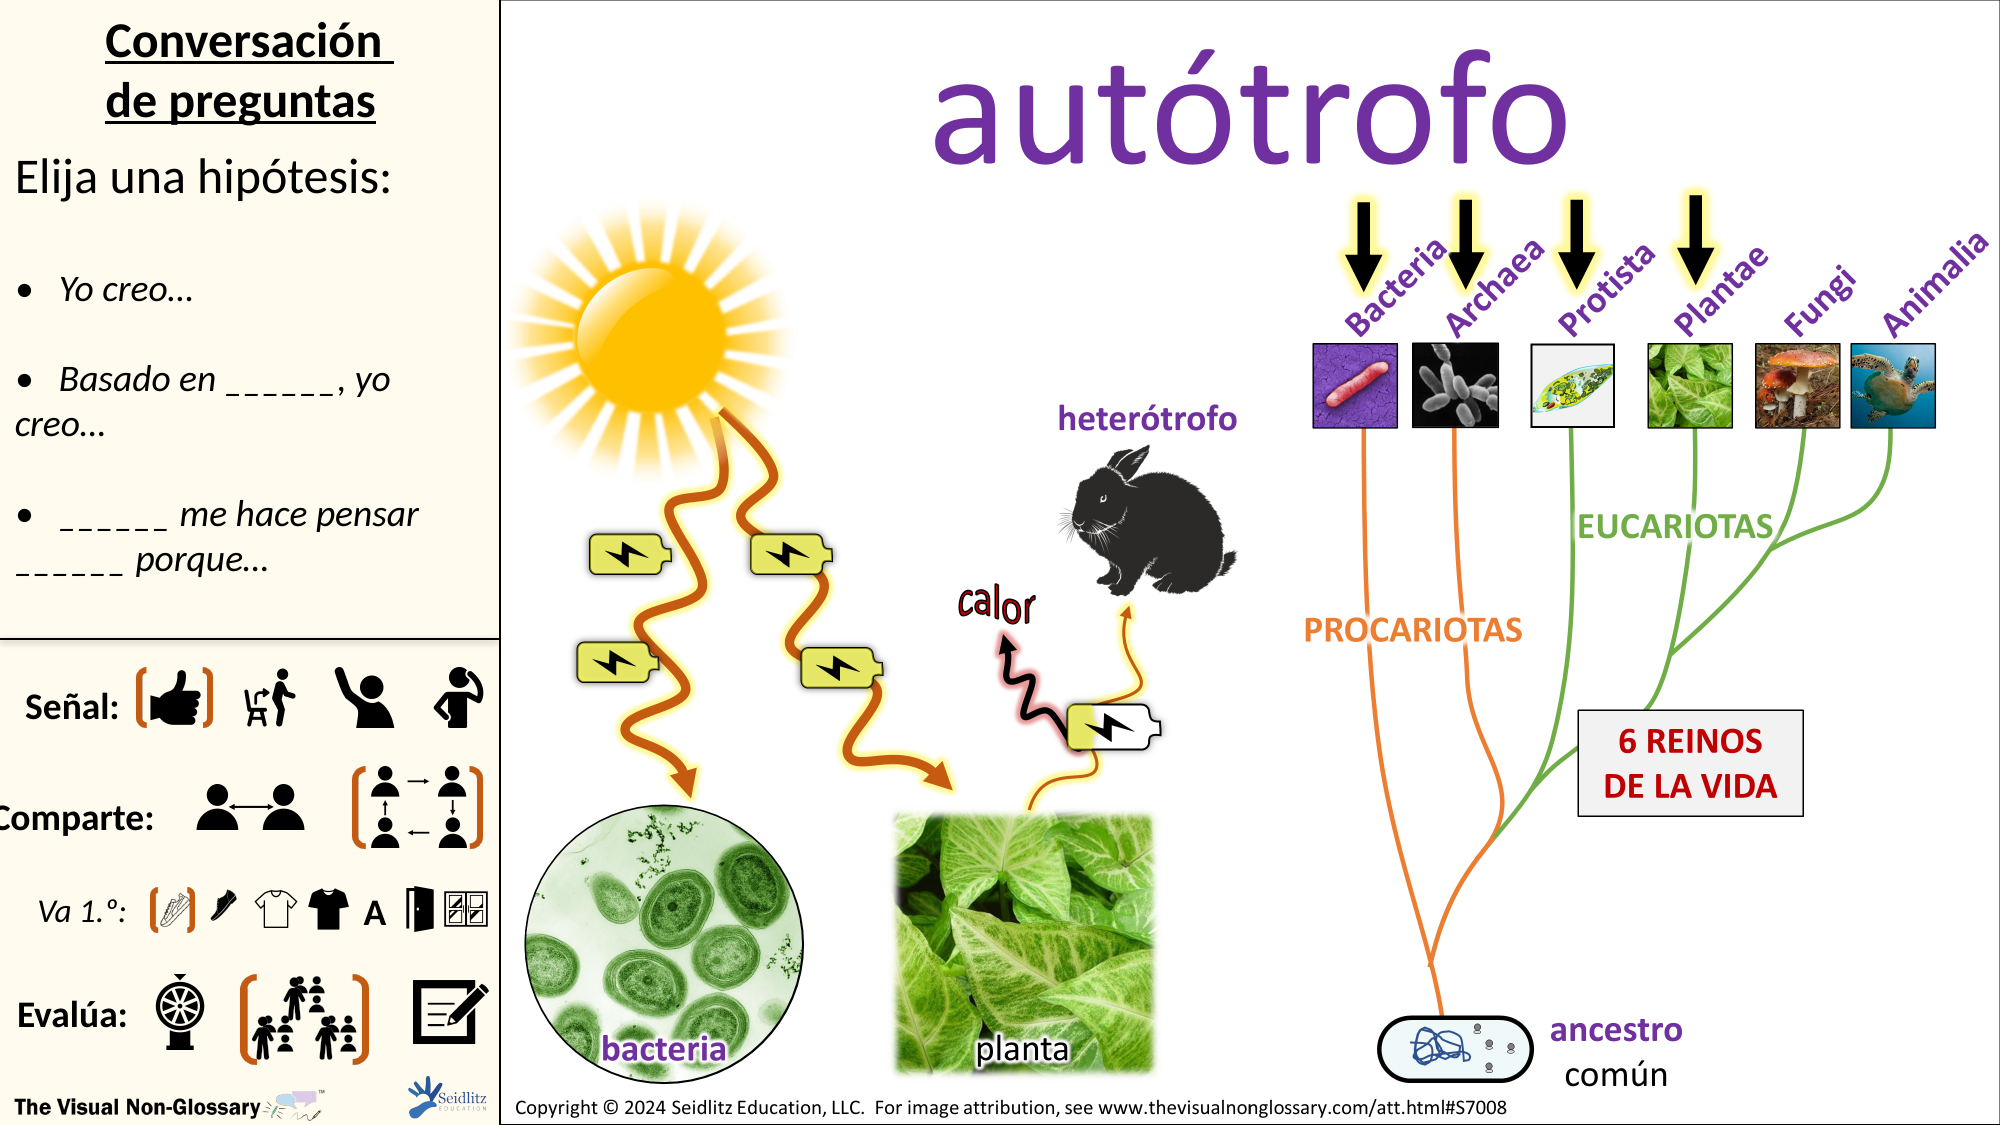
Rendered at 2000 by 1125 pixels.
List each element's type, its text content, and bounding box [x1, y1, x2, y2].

text_box Señal: [10, 674, 135, 735]
picture [352, 766, 484, 850]
text_box Va 1.º: [22, 881, 143, 937]
picture [499, 0, 2000, 1125]
picture [305, 886, 352, 932]
picture [403, 1073, 495, 1125]
picture [239, 667, 301, 728]
picture [397, 886, 490, 932]
text_box • Yo creo… • Basado en ______, yo creo… • ______ me hace pensar ______ porque… [0, 211, 494, 587]
picture [253, 886, 299, 932]
picture [202, 886, 241, 925]
picture [334, 667, 395, 728]
picture [142, 974, 218, 1051]
picture [194, 784, 307, 830]
text_box A [348, 880, 402, 941]
text_box Comparte: [0, 785, 170, 846]
text_box Evalúa: [2, 982, 137, 1043]
picture [428, 667, 490, 728]
text_box Conversación de preguntas [90, 0, 409, 135]
picture [413, 974, 490, 1051]
picture [0, 1084, 328, 1125]
text_box Elija una hipótesis: [0, 135, 494, 211]
picture [136, 667, 214, 728]
picture [149, 886, 196, 934]
picture [239, 974, 370, 1066]
